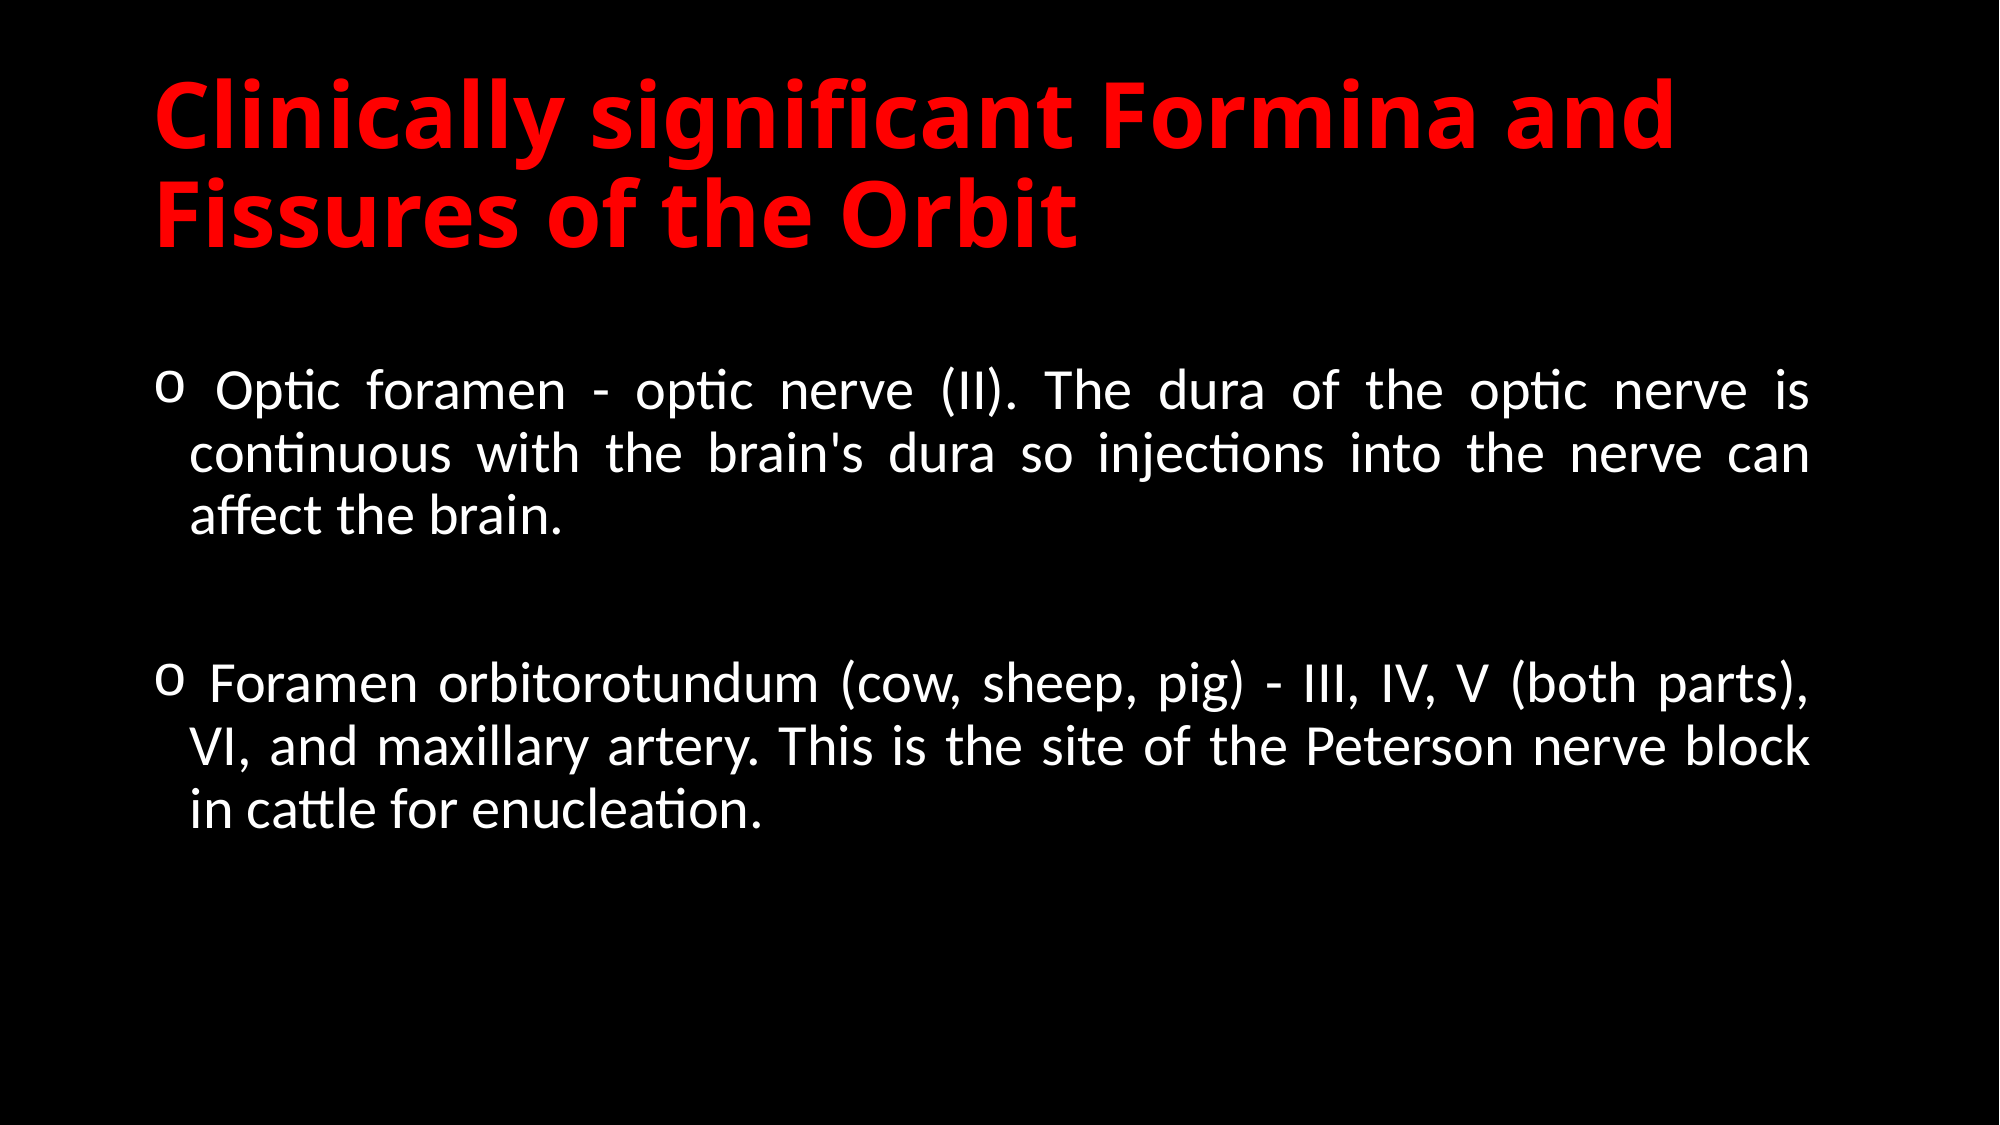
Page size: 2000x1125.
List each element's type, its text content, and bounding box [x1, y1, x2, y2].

list Optic foramen - optic nerve (II). The dura of the optic nerve is continuous with the brain's dura so injections into the nerve can affect the brain. Foramen orbitorotundum (cow, sheep, pig) - III, IV, V (both parts), VI, and maxillary artery. This is the site of the Peterson nerve block in cattle for enucleation. [137, 351, 1827, 1066]
title Clinically significant Formina and Fissures of the Orbit [137, 59, 1862, 278]
